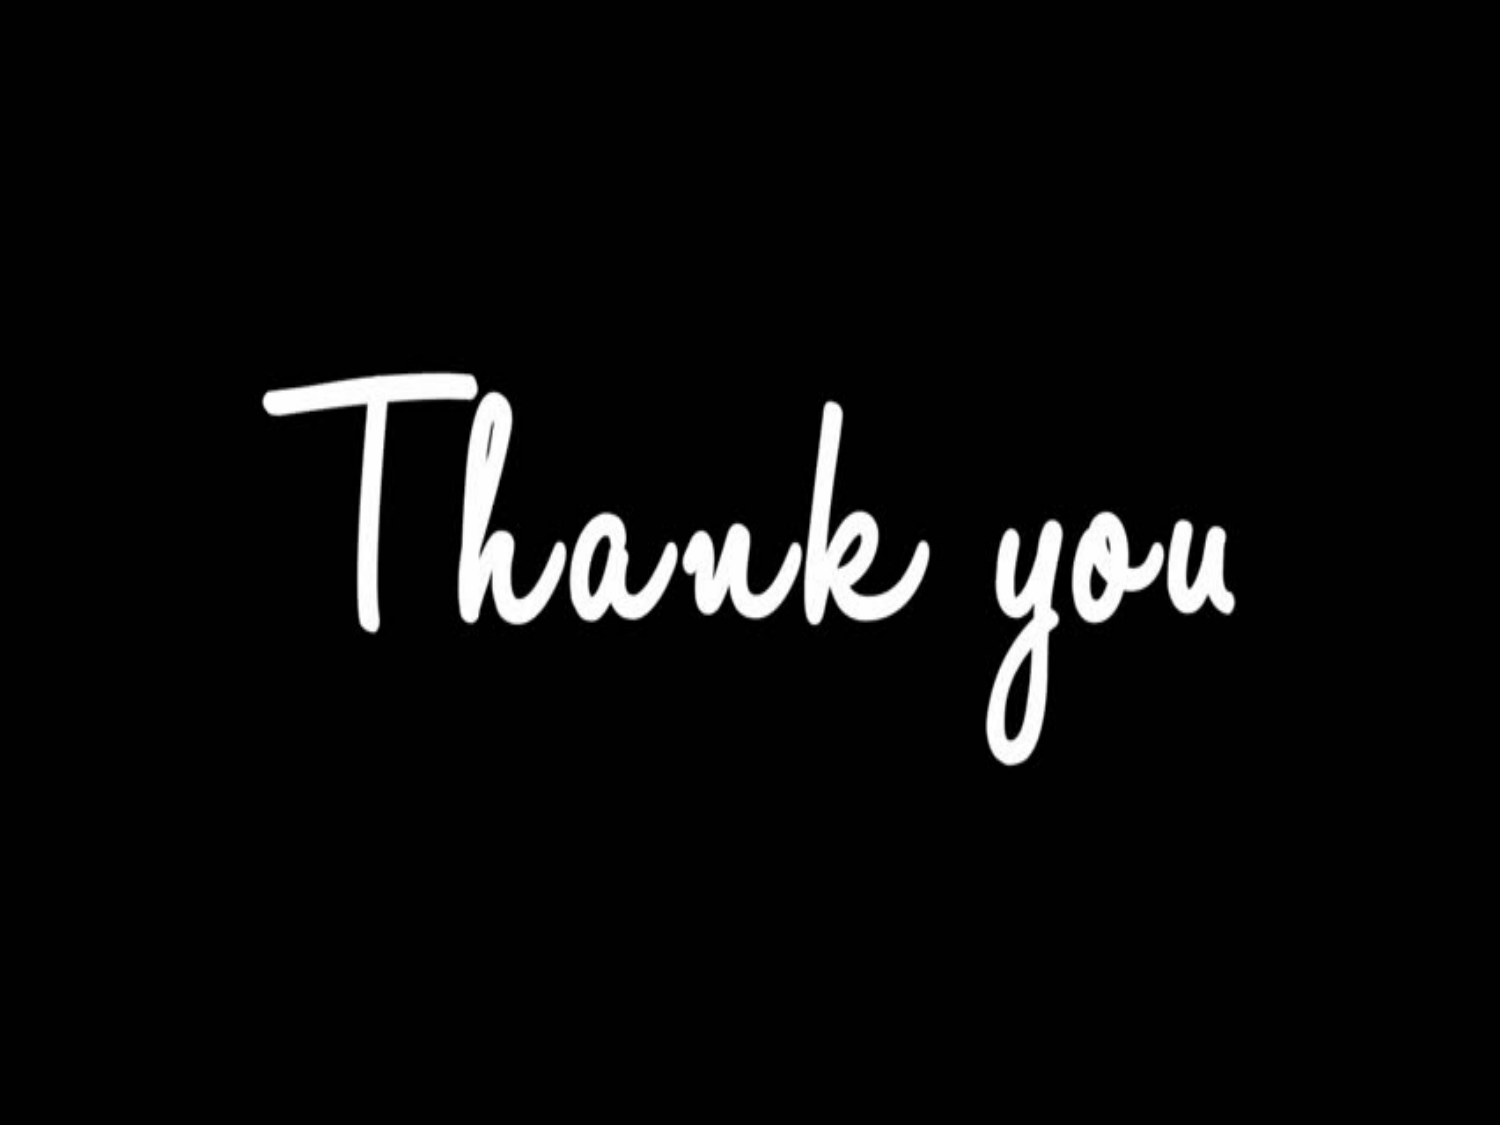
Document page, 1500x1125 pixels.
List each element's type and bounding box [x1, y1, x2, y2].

list [0, 0, 1500, 1125]
